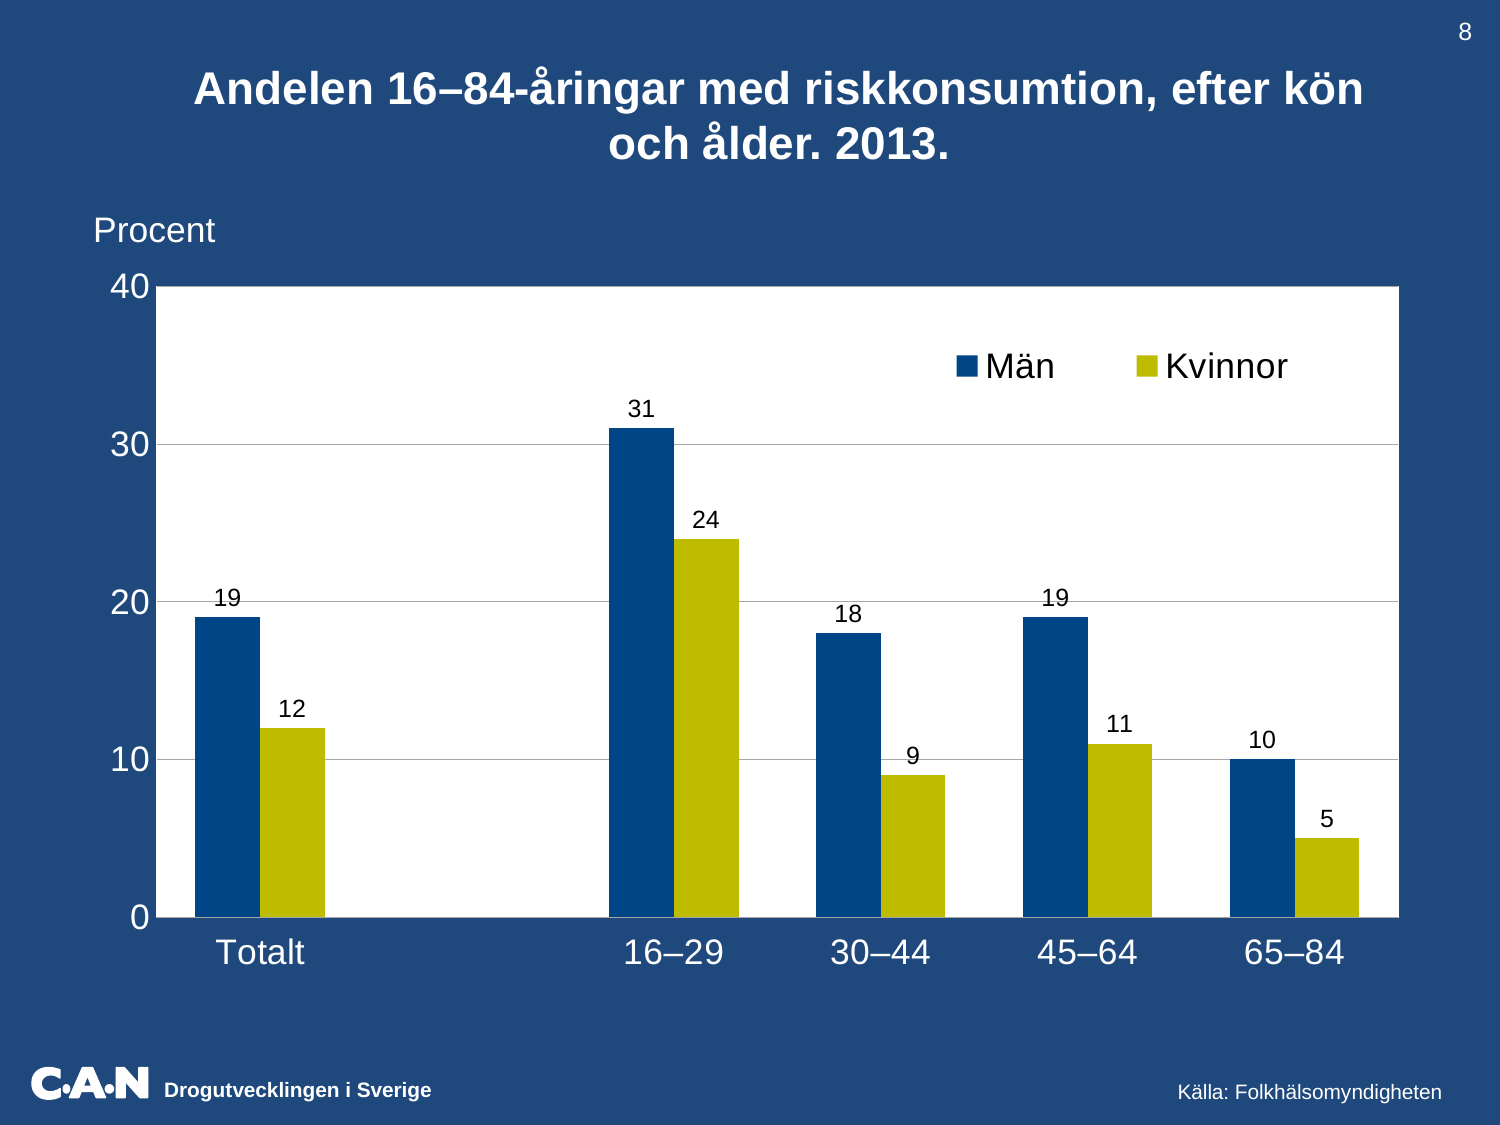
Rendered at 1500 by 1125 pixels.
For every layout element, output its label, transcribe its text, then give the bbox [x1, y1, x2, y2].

title Andelen 16–84-åringar med riskkonsumtion, efter kön och ålder. 2013. [170, 30, 1389, 198]
text_box 8 [1429, 8, 1500, 53]
chart [93, 262, 1407, 1006]
text_box Källa: Folkhälsomyndigheten [1163, 1071, 1492, 1111]
text_box Procent [78, 199, 234, 257]
